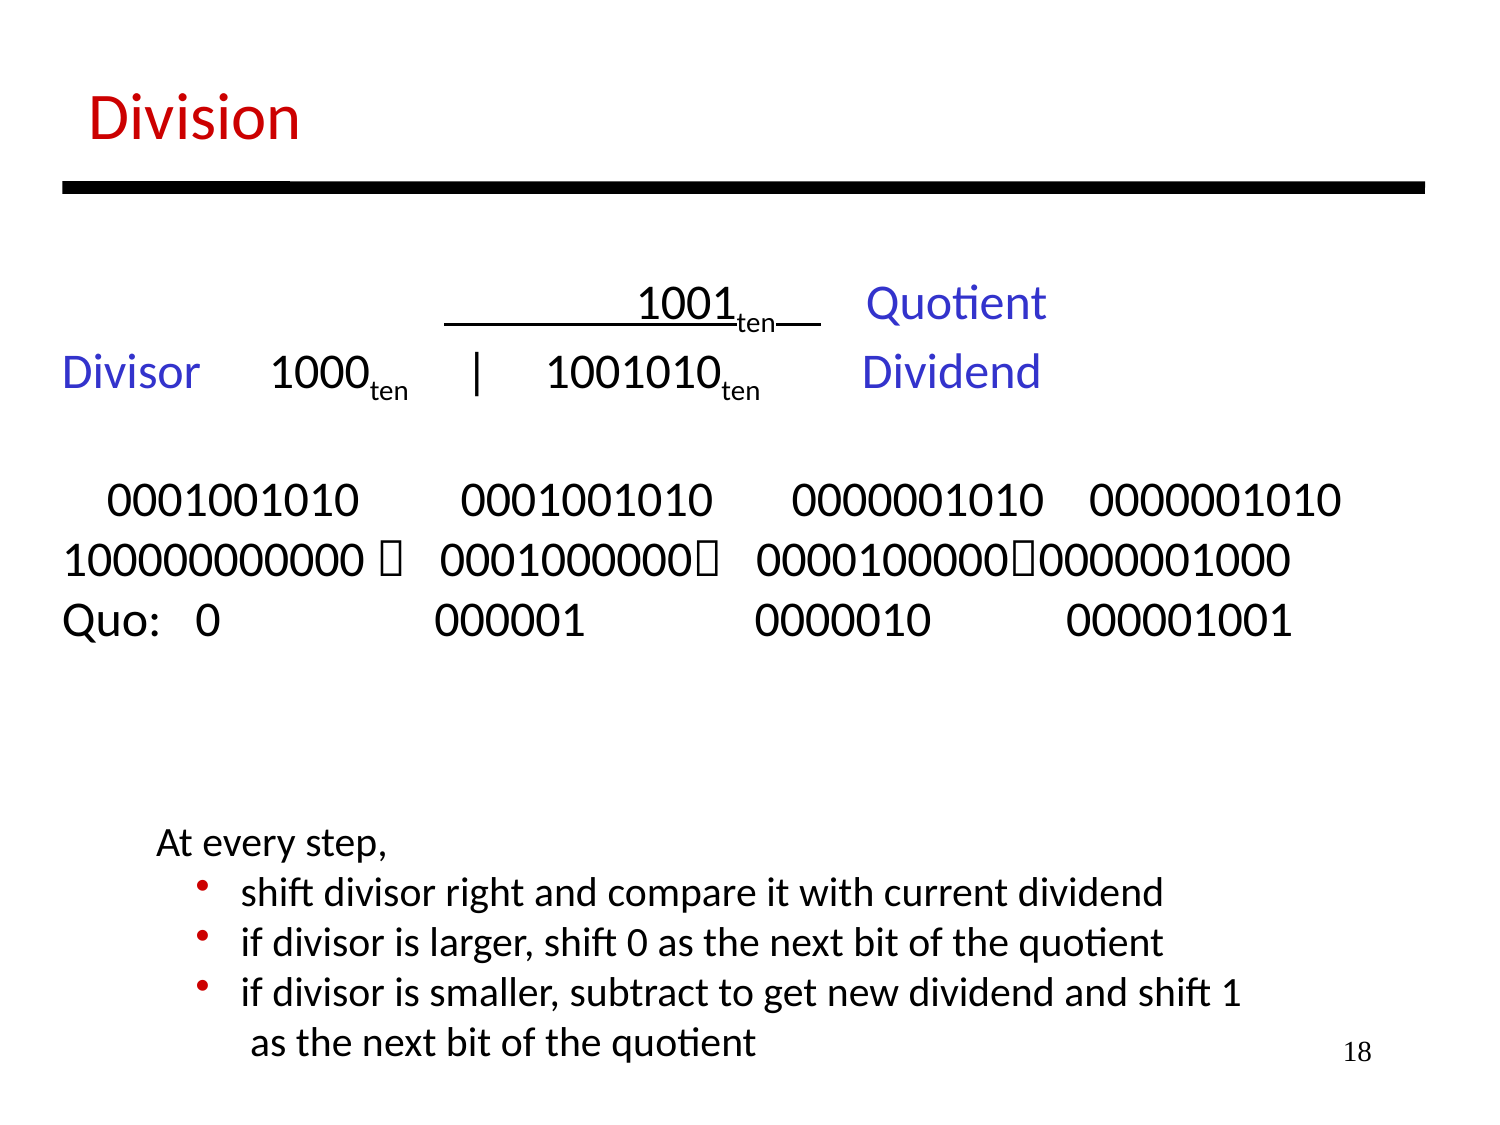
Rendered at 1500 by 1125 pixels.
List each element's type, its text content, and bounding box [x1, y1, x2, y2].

text_box At every step, shift divisor right and compare it with current dividend if divisor is larger, shift 0 as the next bit of the quotient if divisor is smaller, subtract to get new dividend and shift 1 as the next bit of the quotient [141, 807, 1258, 1073]
text_box Division [73, 65, 317, 160]
text_box 1001ten Quotient Divisor 1000ten | 1001010ten Dividend 0001001010 0001001010 0000001010 0000001010 100000000000  0001000000 00001000000000001000 Quo: 0 000001 0000010 000001001 [47, 262, 1357, 654]
slide_number 18 [1074, 1025, 1388, 1100]
